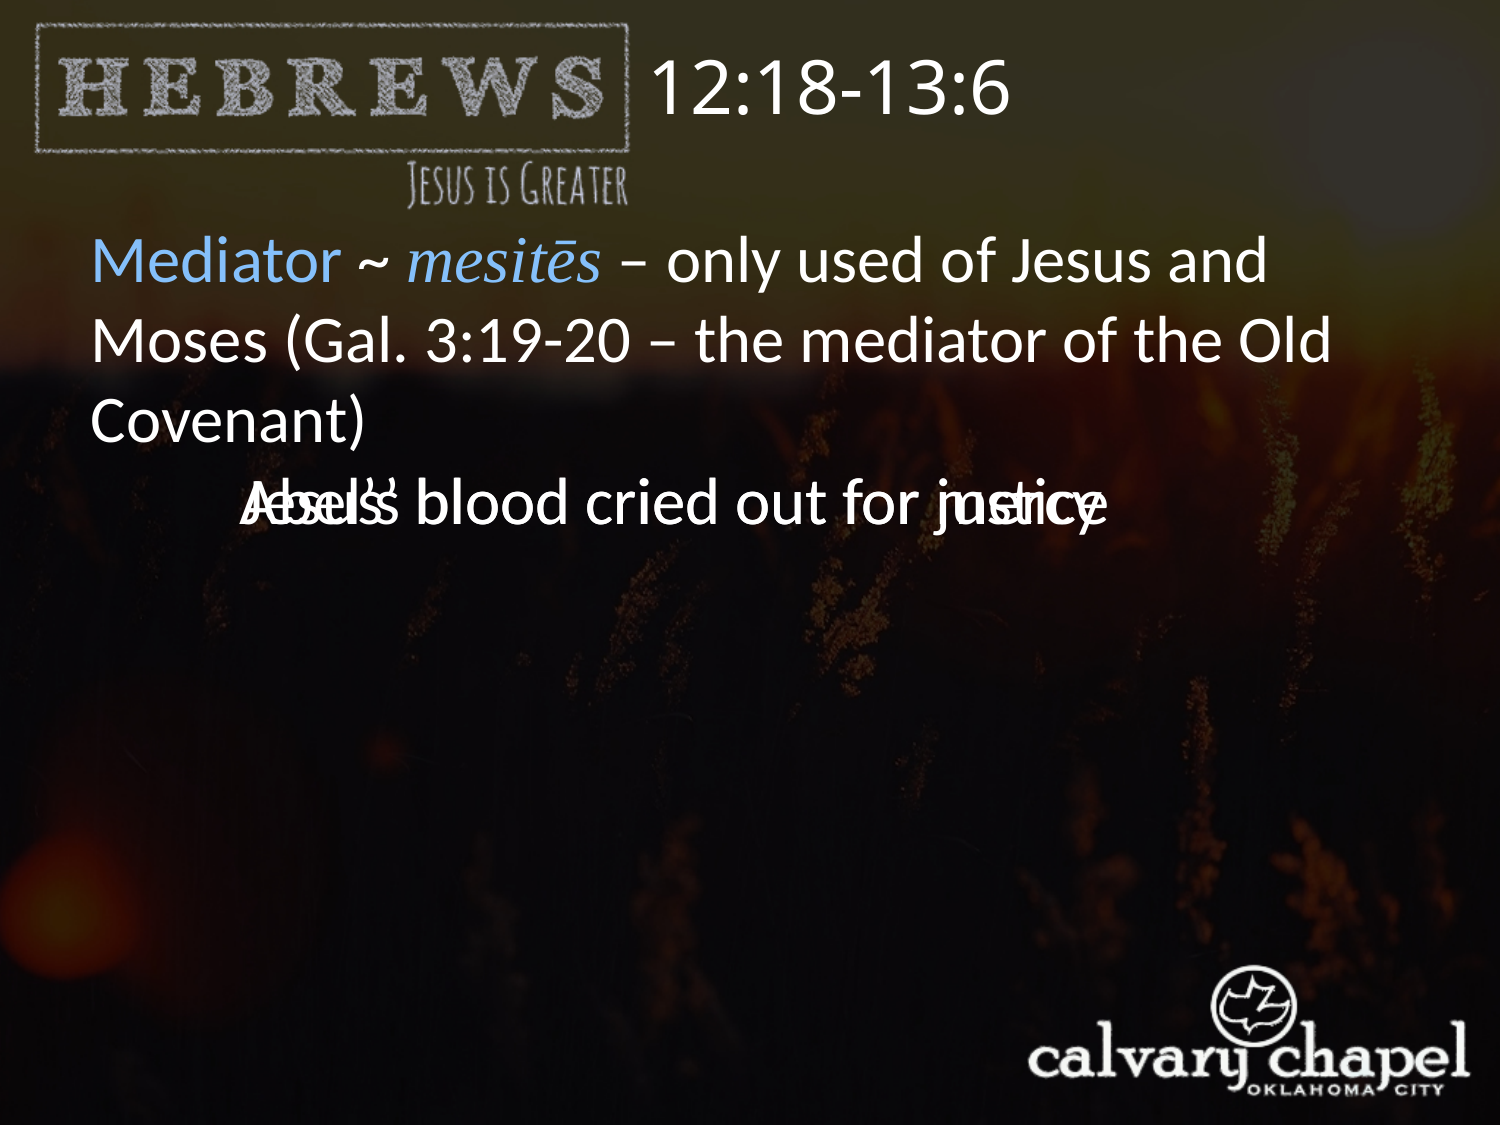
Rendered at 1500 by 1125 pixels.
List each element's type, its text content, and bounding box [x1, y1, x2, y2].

picture [0, 0, 1500, 1125]
text_box Mediator ~ mesitēs – only used of Jesus and Moses (Gal. 3:19-20 – the mediator of the Old Covenant) [76, 208, 1427, 464]
text_box Abel’s blood cried out for justice [224, 450, 1279, 546]
text_box 12:18-13:6 [632, 32, 1130, 138]
